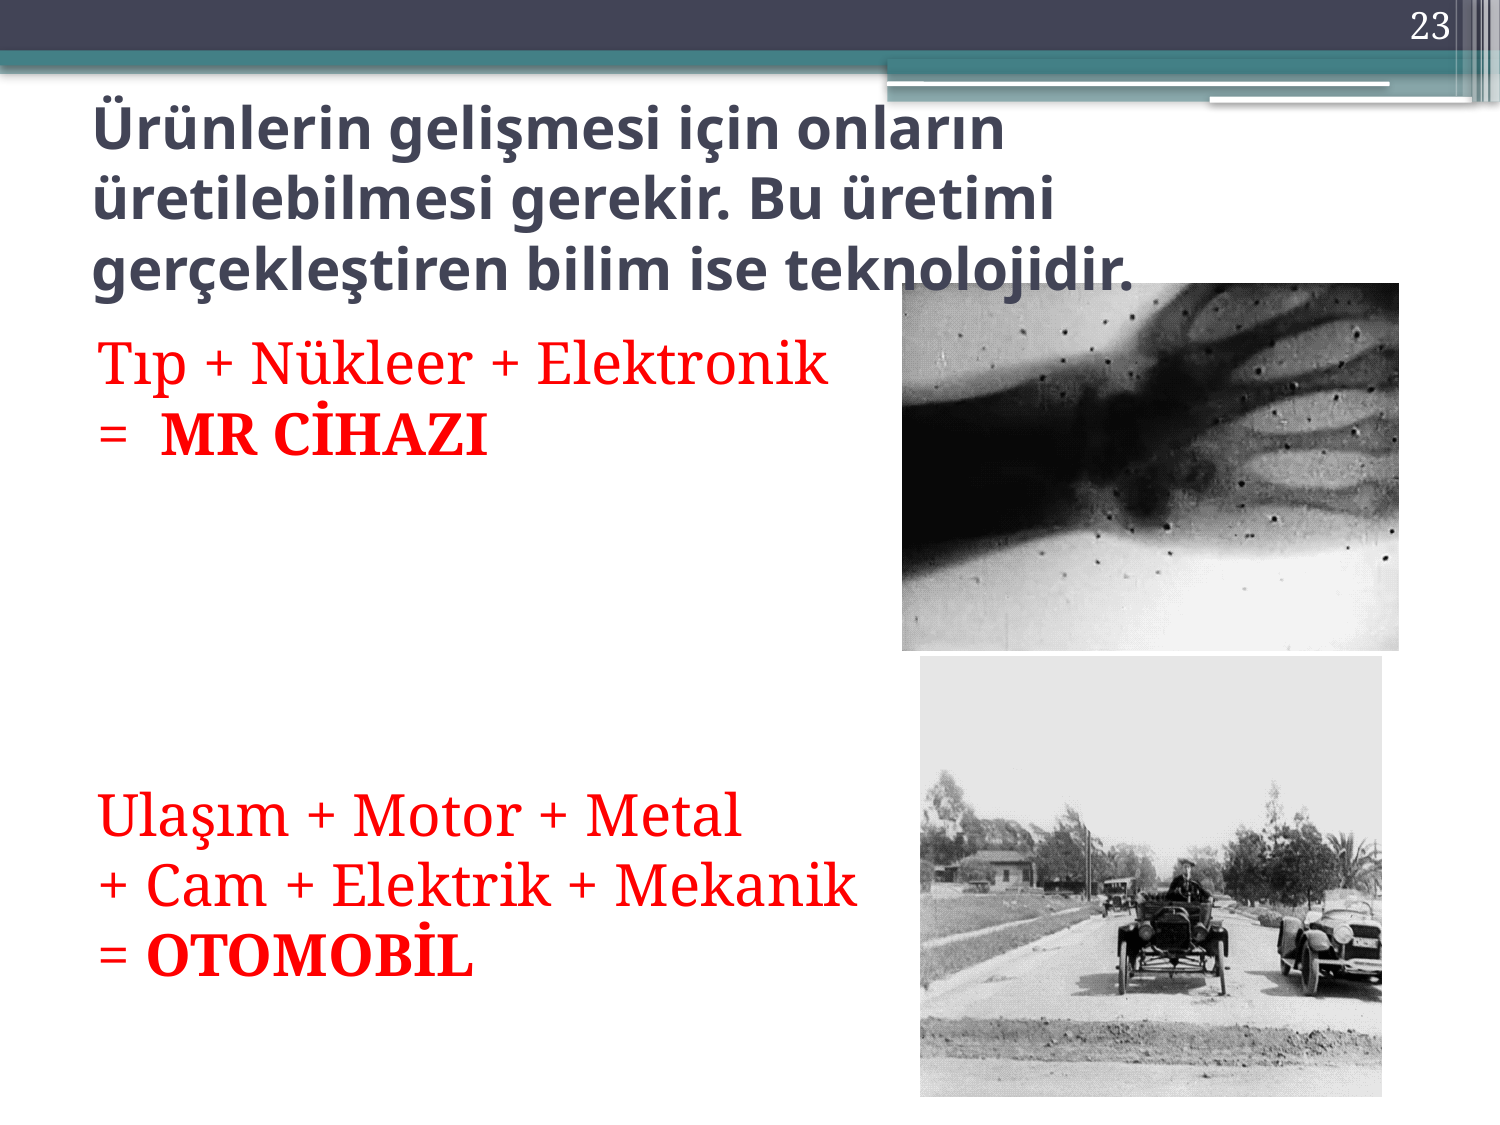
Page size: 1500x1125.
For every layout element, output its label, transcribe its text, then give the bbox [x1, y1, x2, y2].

slide_number 23 [1341, 0, 1466, 61]
picture [902, 282, 1400, 651]
list Tıp + Nükleer + Elektronik = MR CİHAZI Ulaşım + Motor + Metal + Cam + Elektrik + Mekanik = OTOMOBİL [64, 249, 1415, 1125]
title Ürünlerin gelişmesi için onların üretilebilmesi gerekir. Bu üretimi gerçekleştiren bilim ise teknolojidir. [76, 109, 1427, 285]
picture [919, 656, 1382, 1097]
